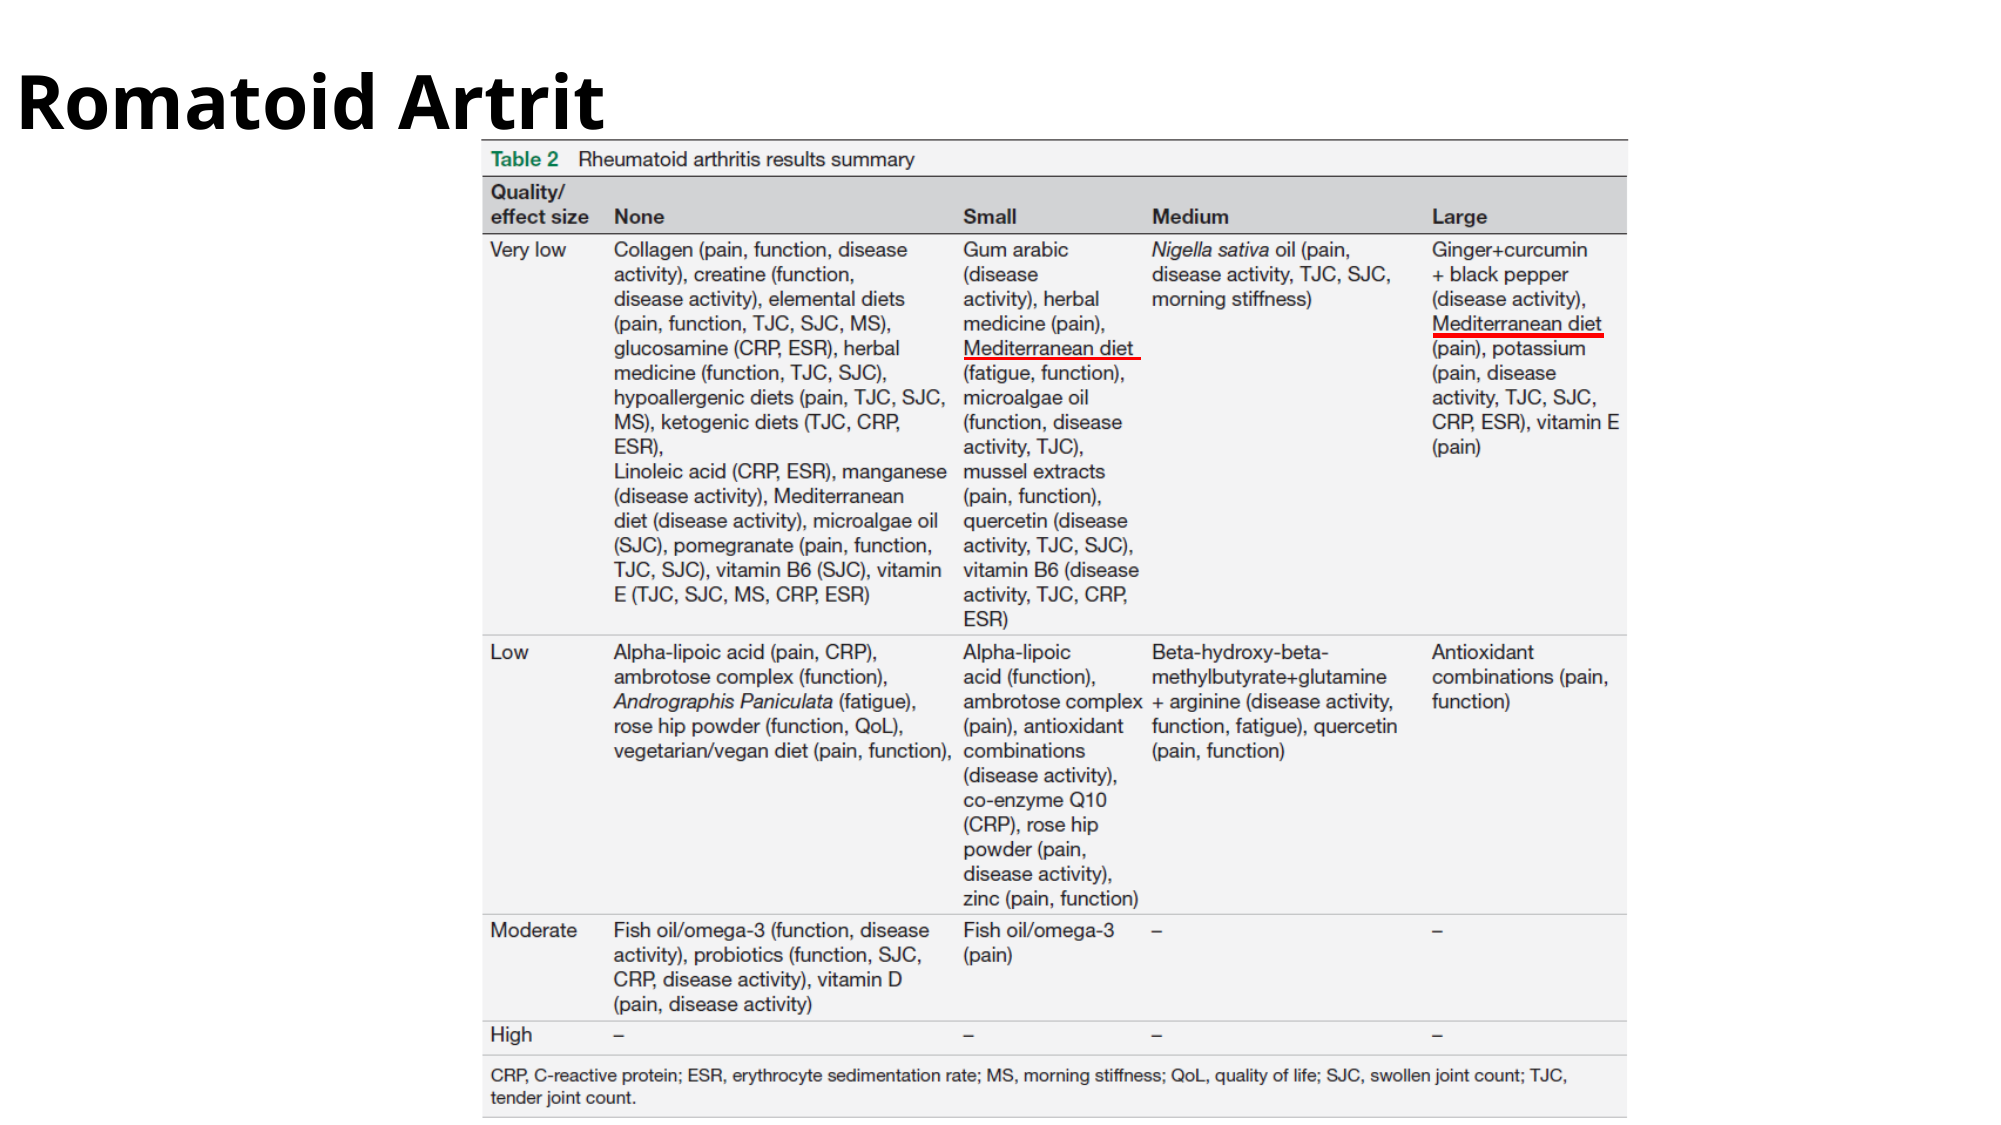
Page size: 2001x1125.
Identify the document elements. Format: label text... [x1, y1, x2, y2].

title Romatoid Artrit [0, 0, 744, 226]
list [472, 130, 1640, 1125]
